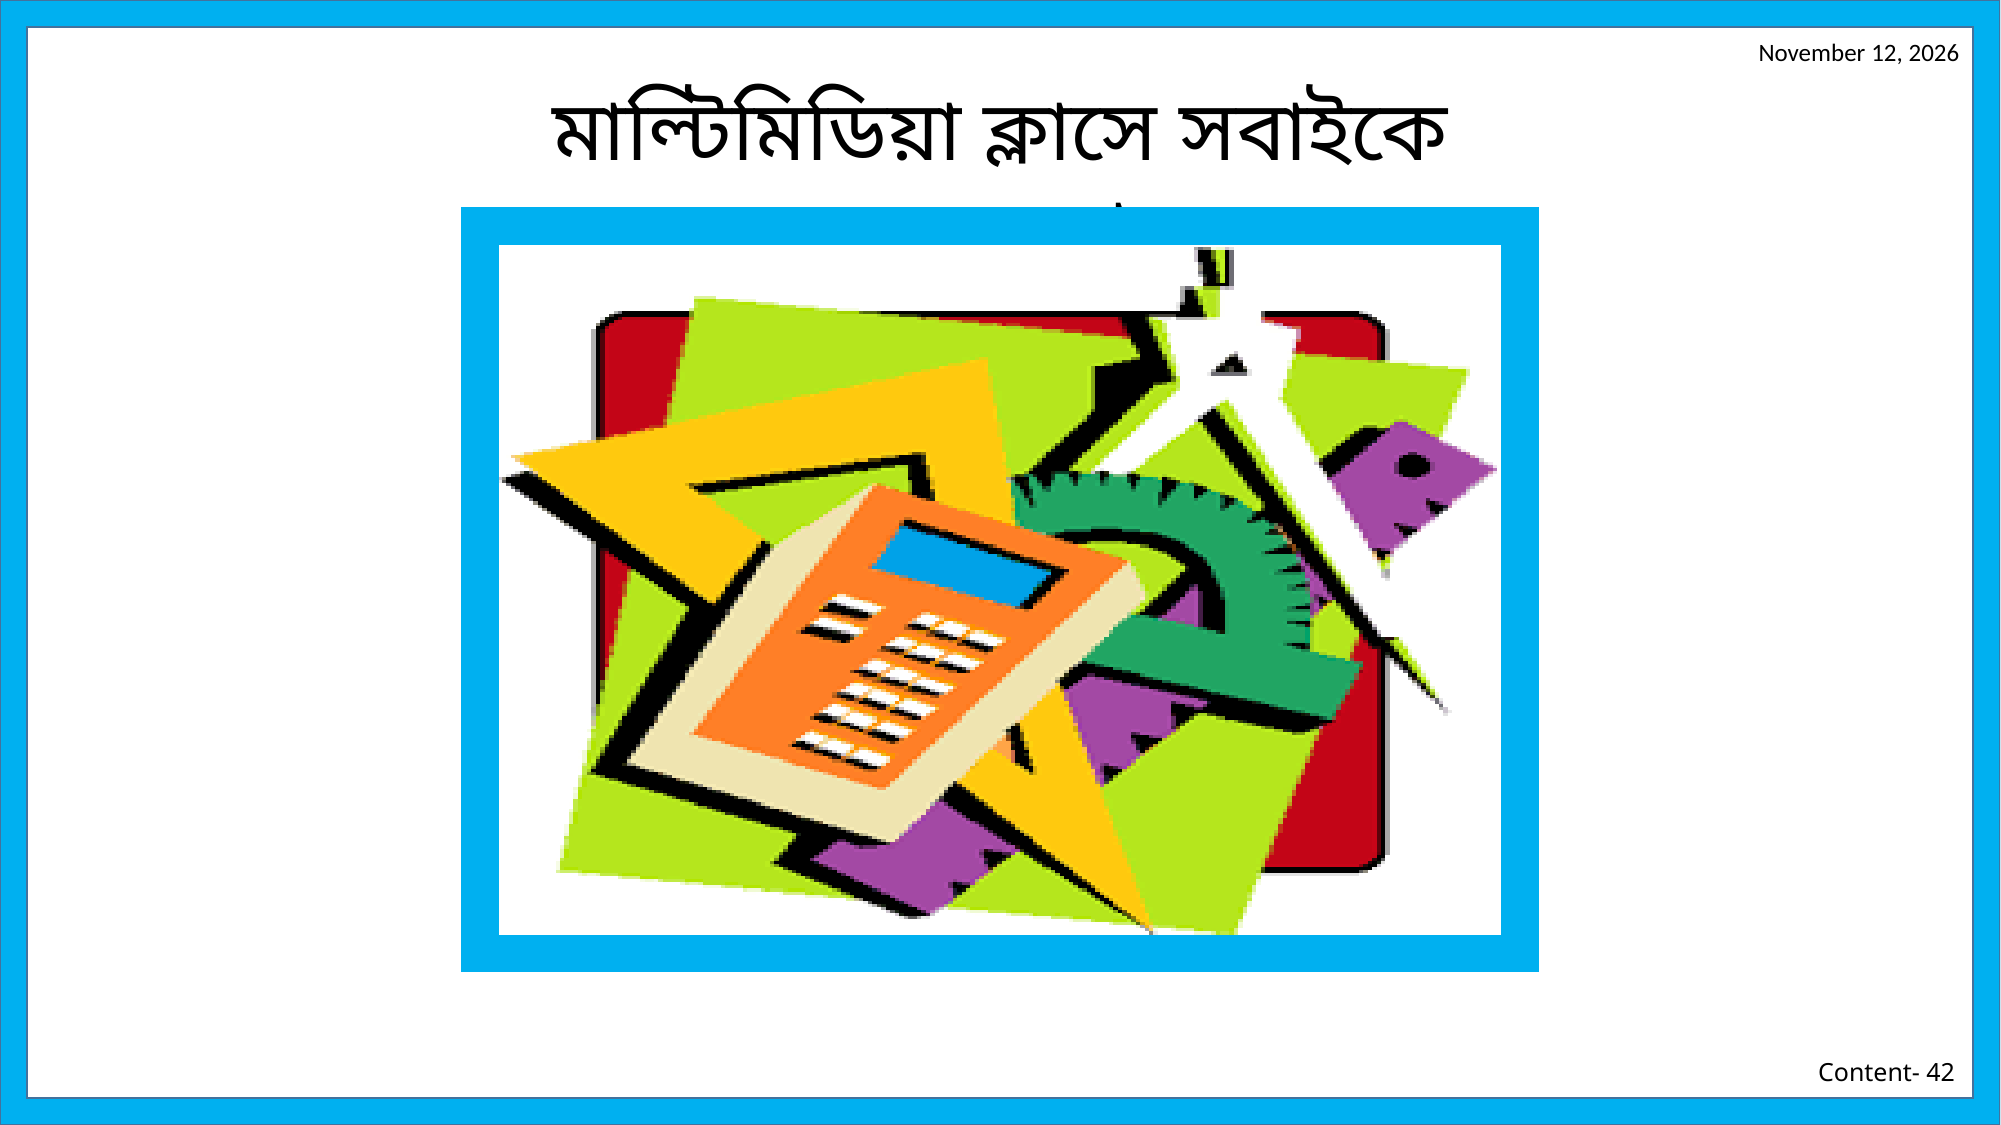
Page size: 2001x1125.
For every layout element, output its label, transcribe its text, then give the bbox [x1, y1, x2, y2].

picture [500, 246, 1500, 934]
text_box মাল্টিমিডিয়া ক্লাসে সবাইকে শুভেচ্ছা [439, 69, 1561, 285]
